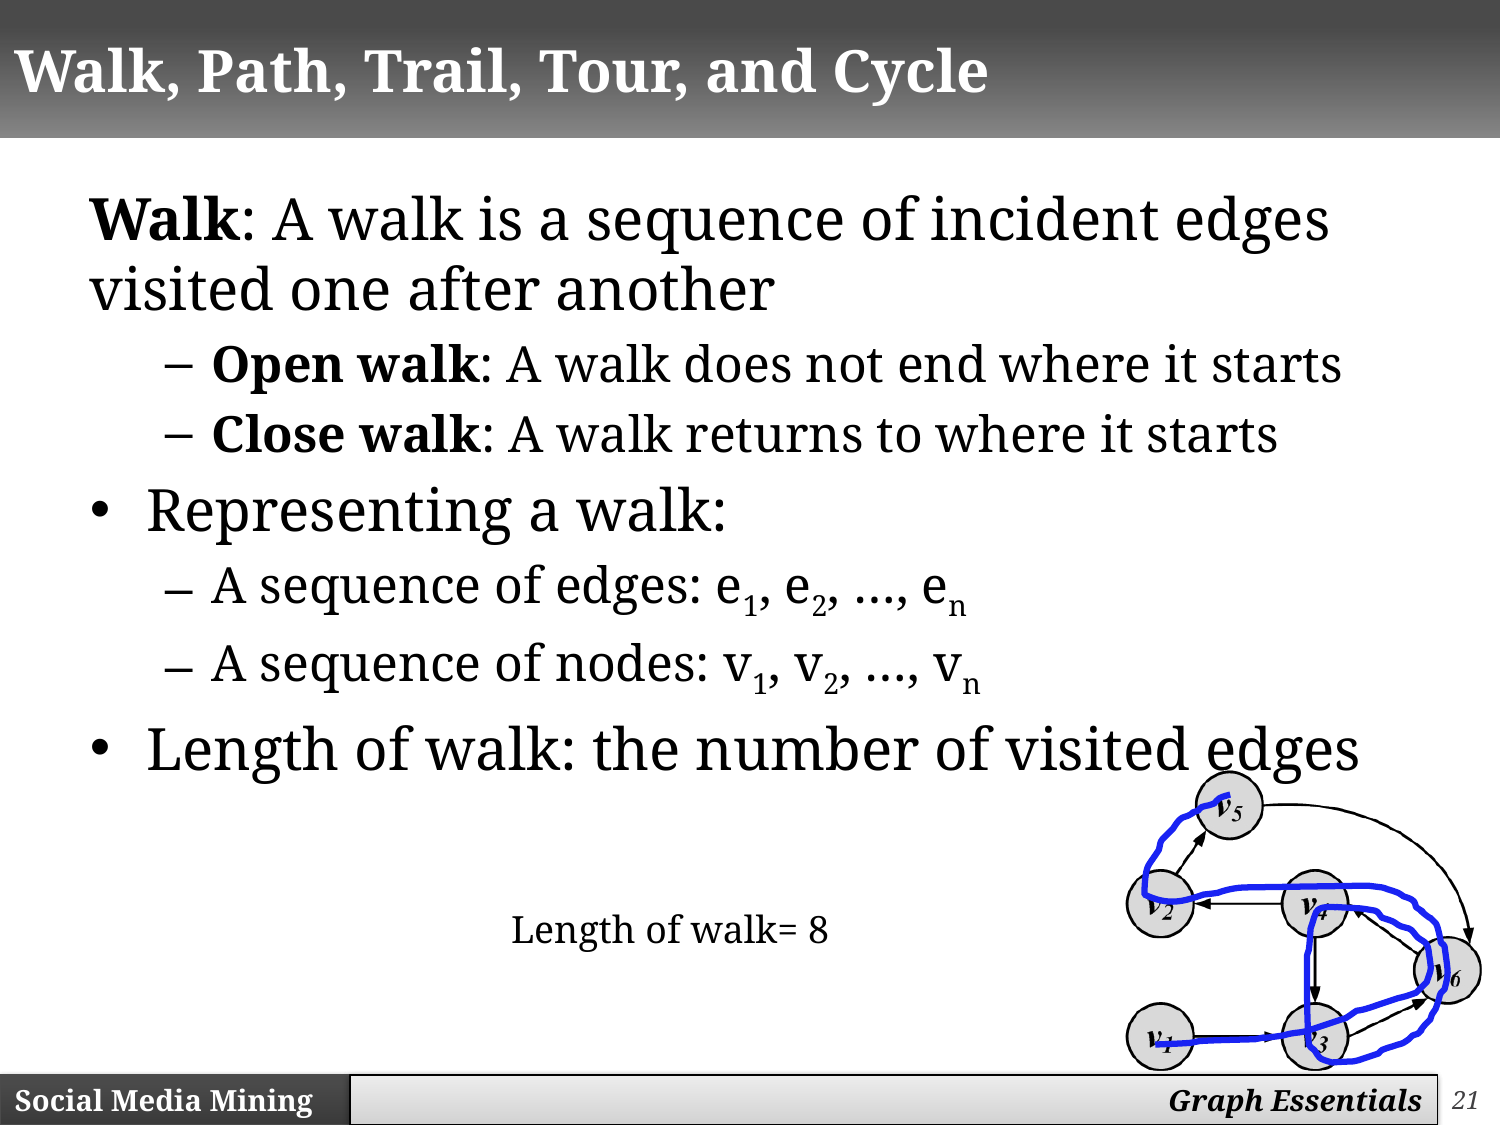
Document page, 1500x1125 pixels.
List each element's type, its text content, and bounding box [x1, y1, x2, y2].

list Walk: A walk is a sequence of incident edges visited one after another Open walk: A walk does not end where it starts Close walk: A walk returns to where it starts Representing a walk: A sequence of edges: e1, e2, …, en A sequence of nodes: v1, v2, …, vn Length of walk: the number of visited edges [75, 174, 1425, 800]
picture [1124, 770, 1482, 1071]
title Walk, Path, Trail, Tour, and Cycle [0, 0, 1500, 138]
text_box Length of walk= 8 [496, 898, 845, 958]
